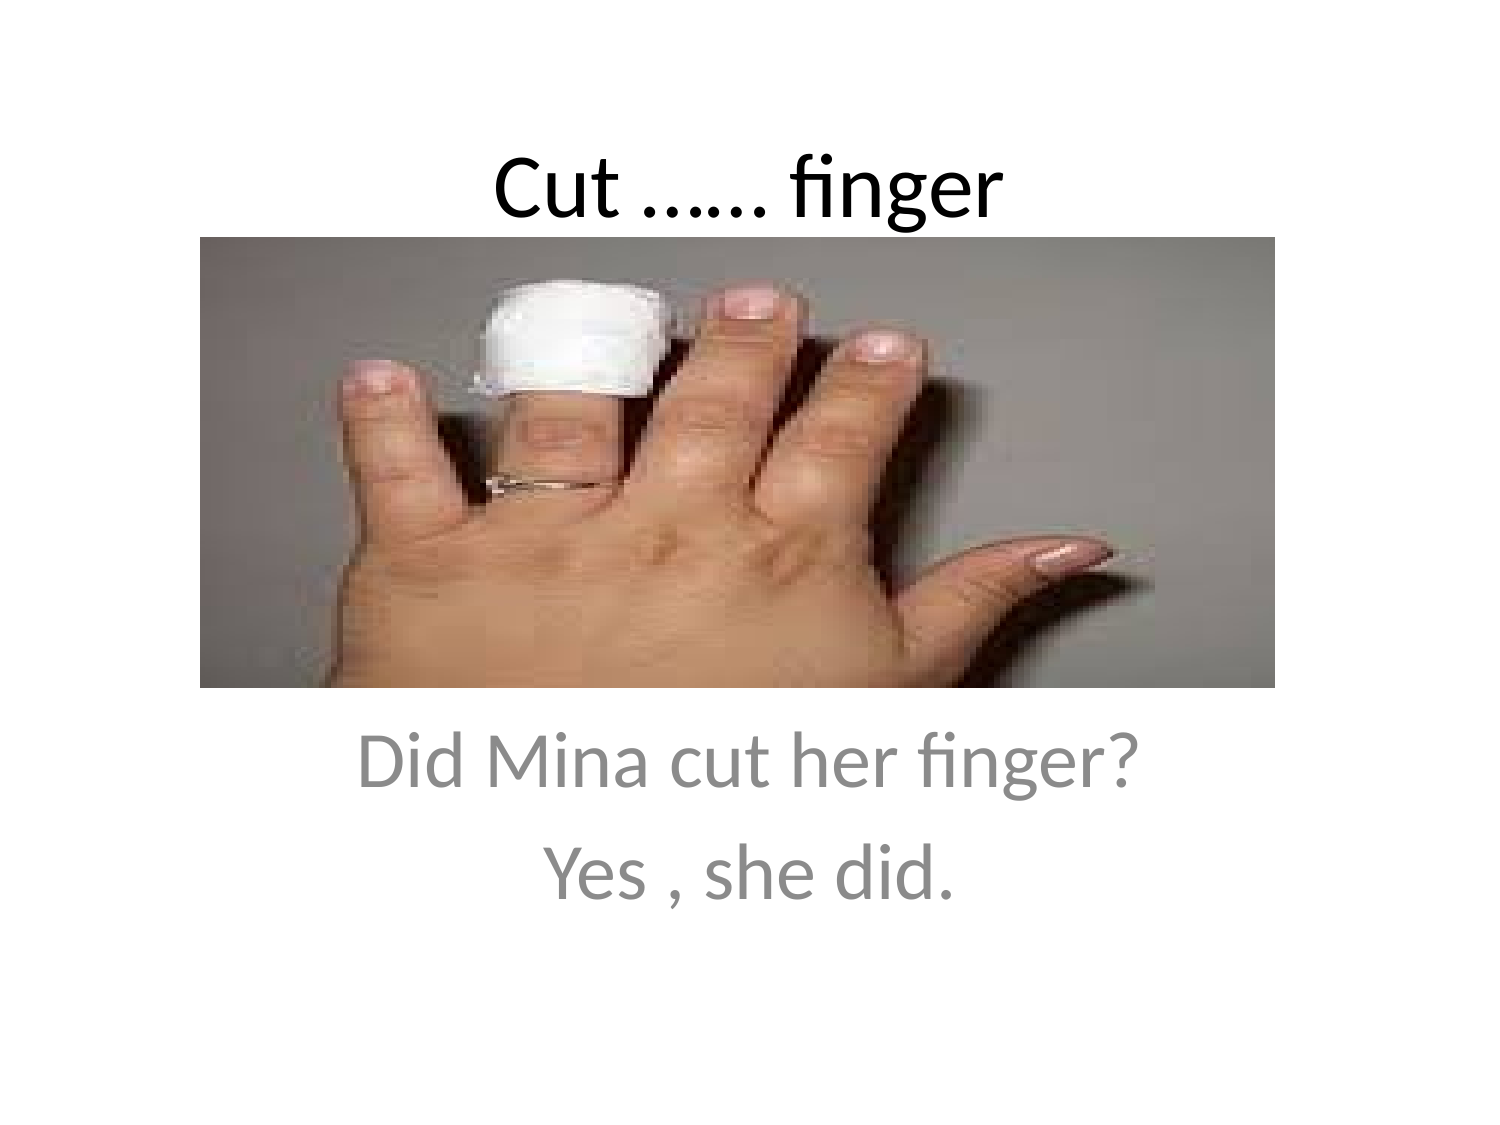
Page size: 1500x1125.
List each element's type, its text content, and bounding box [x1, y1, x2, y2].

subtitle Did Mina cut her finger? Yes , she did. [225, 699, 1275, 925]
title Cut …… finger [112, 62, 1388, 300]
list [199, 237, 1276, 688]
